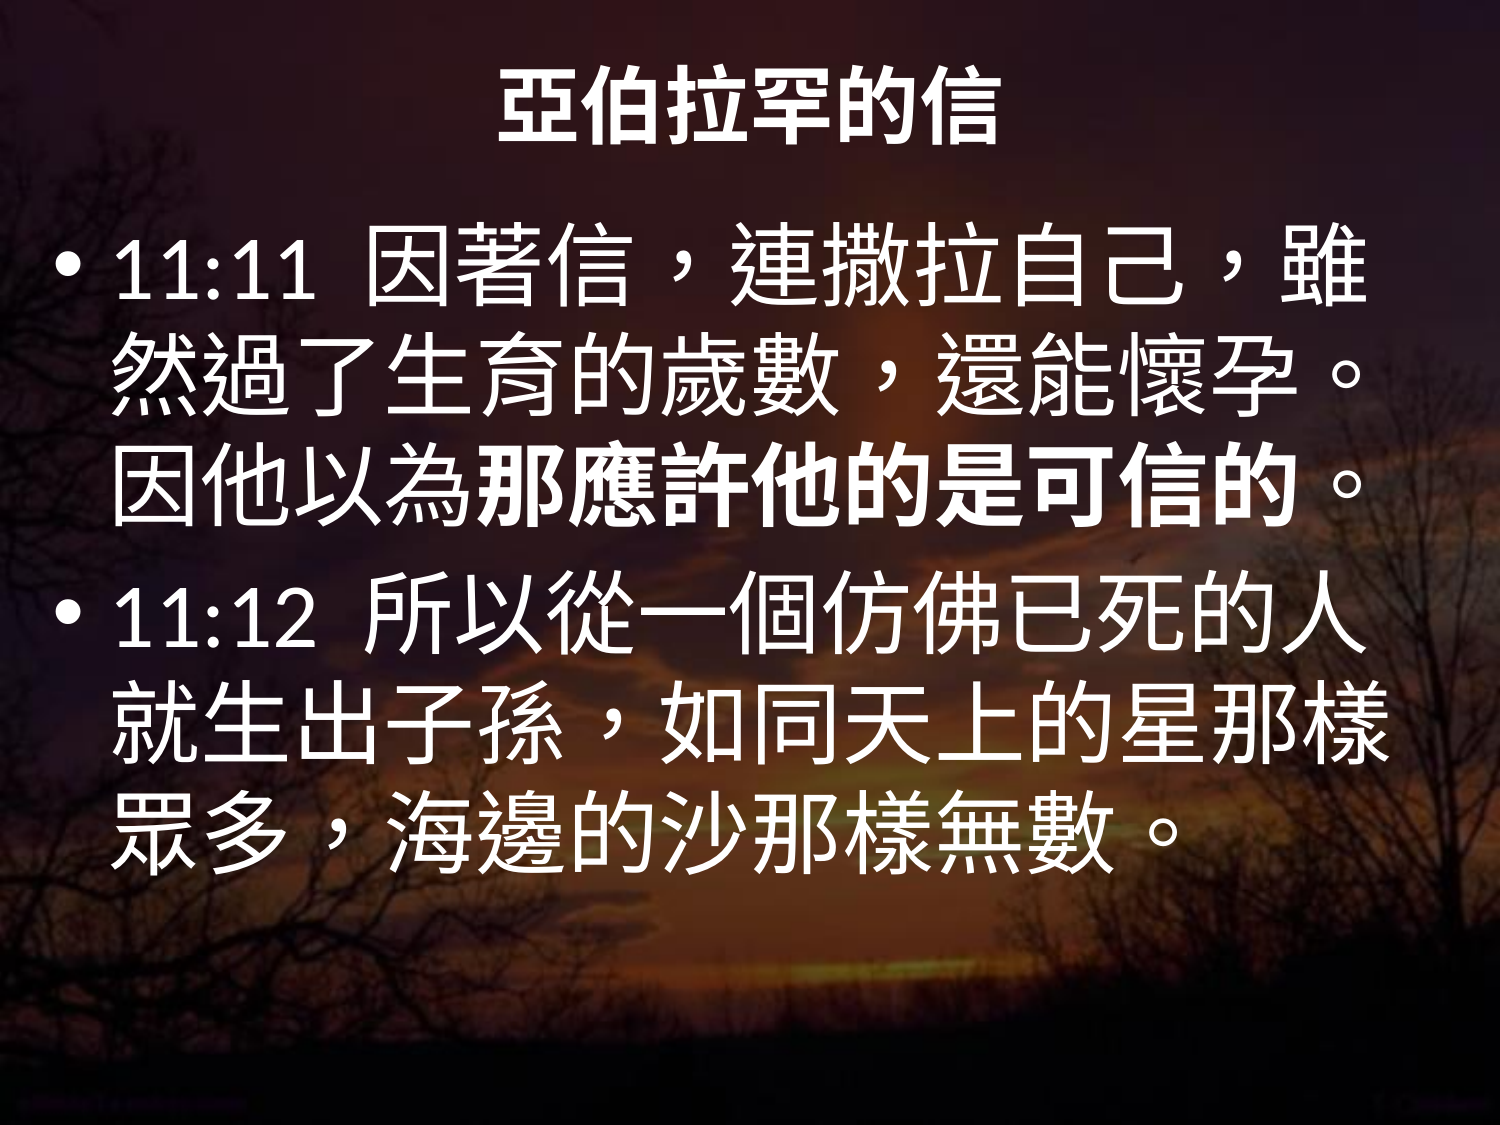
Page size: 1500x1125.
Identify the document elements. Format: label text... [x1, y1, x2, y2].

title 亞伯拉罕的信 [75, 45, 1425, 163]
list 11:11 因著信，連撒拉自己，雖然過了生育的歲數，還能懷孕。 因他以為那應許他的是可信的。 11:12 所以從一個仿佛已死的人就生出子孫，如同天上的星那樣眾多，海邊的沙那樣無數。 [37, 200, 1475, 1100]
picture [0, 0, 1500, 1125]
